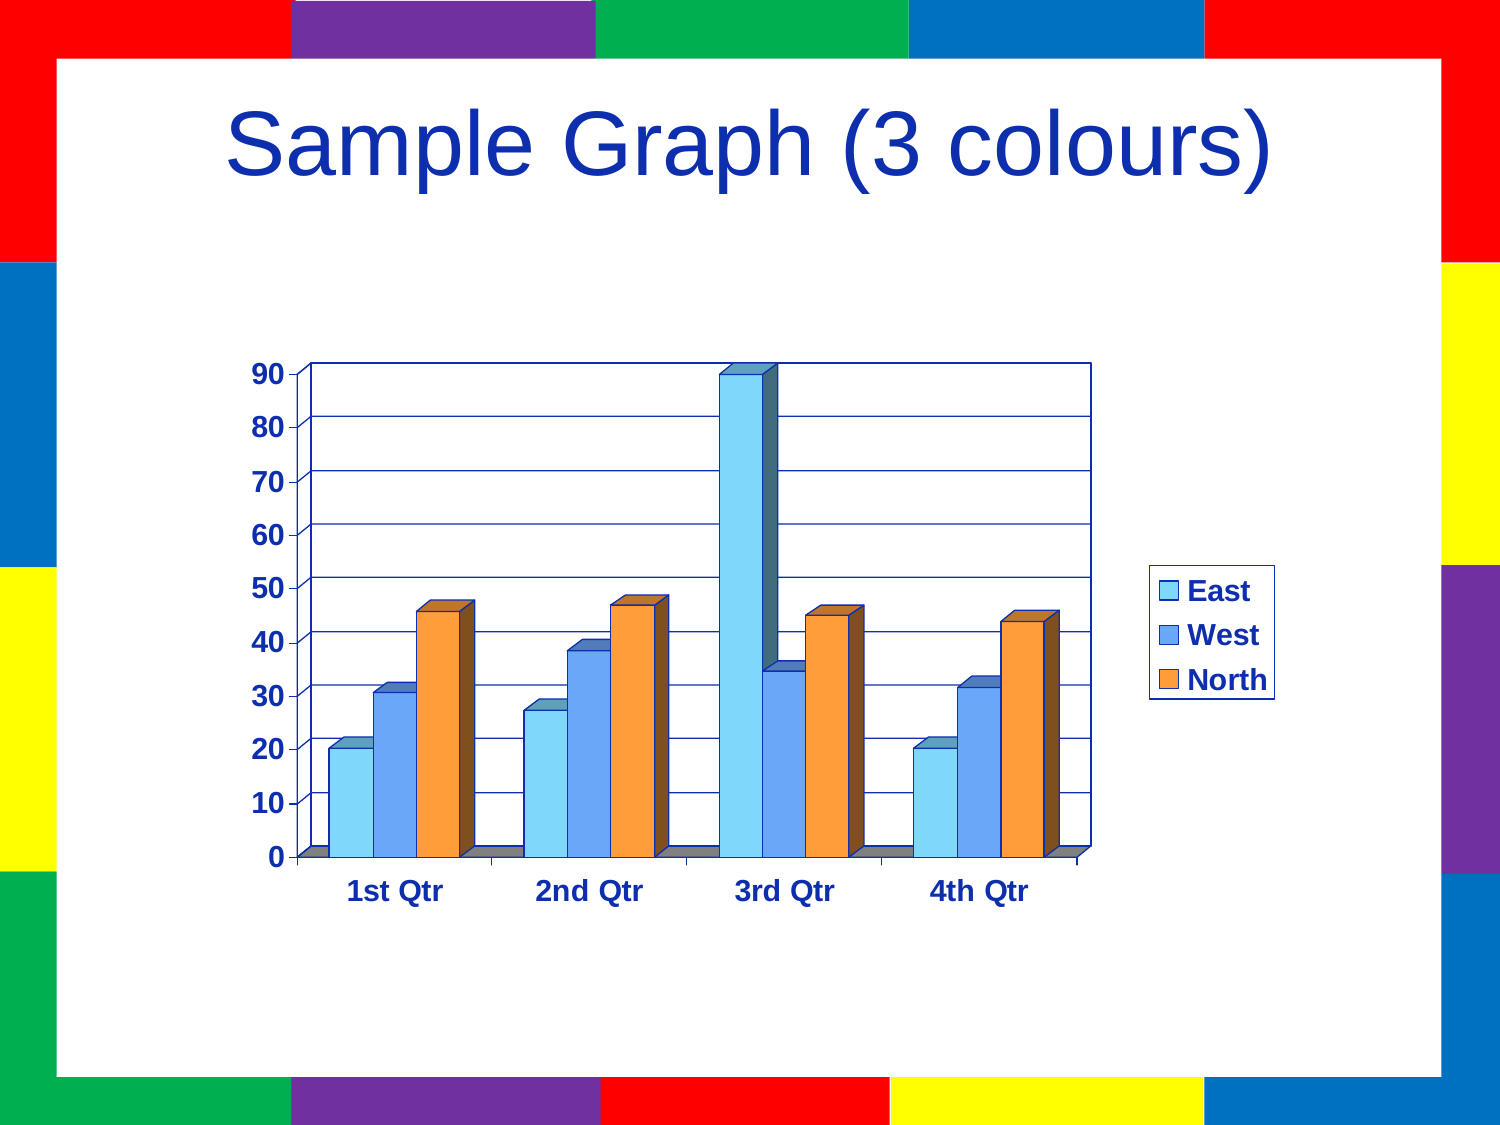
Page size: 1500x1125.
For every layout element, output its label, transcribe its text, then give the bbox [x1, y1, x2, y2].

title Sample Graph (3 colours) [75, 45, 1425, 233]
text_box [182, 326, 1288, 940]
